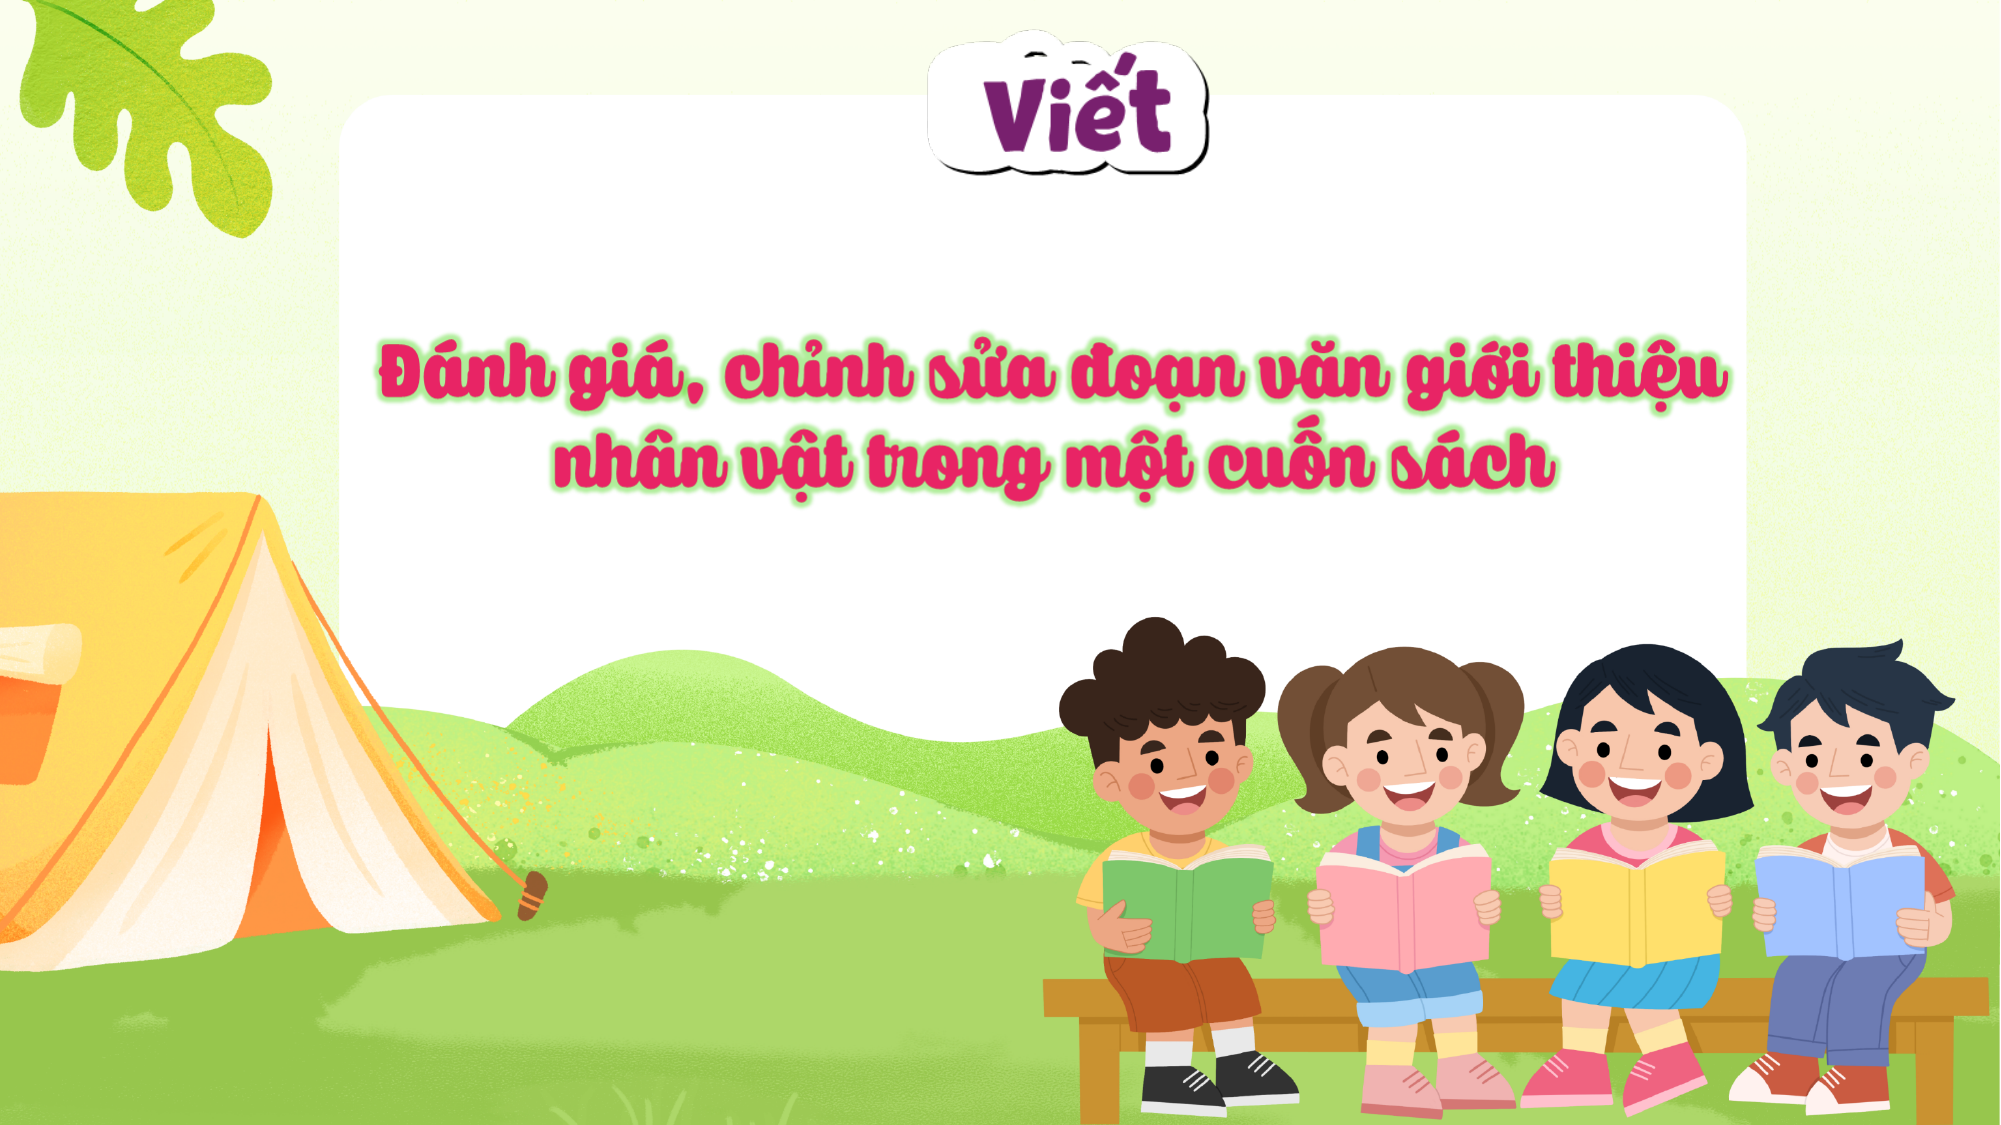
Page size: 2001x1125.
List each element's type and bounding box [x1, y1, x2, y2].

picture [914, 17, 1242, 256]
list [0, 0, 2000, 1125]
picture [325, 291, 1778, 562]
